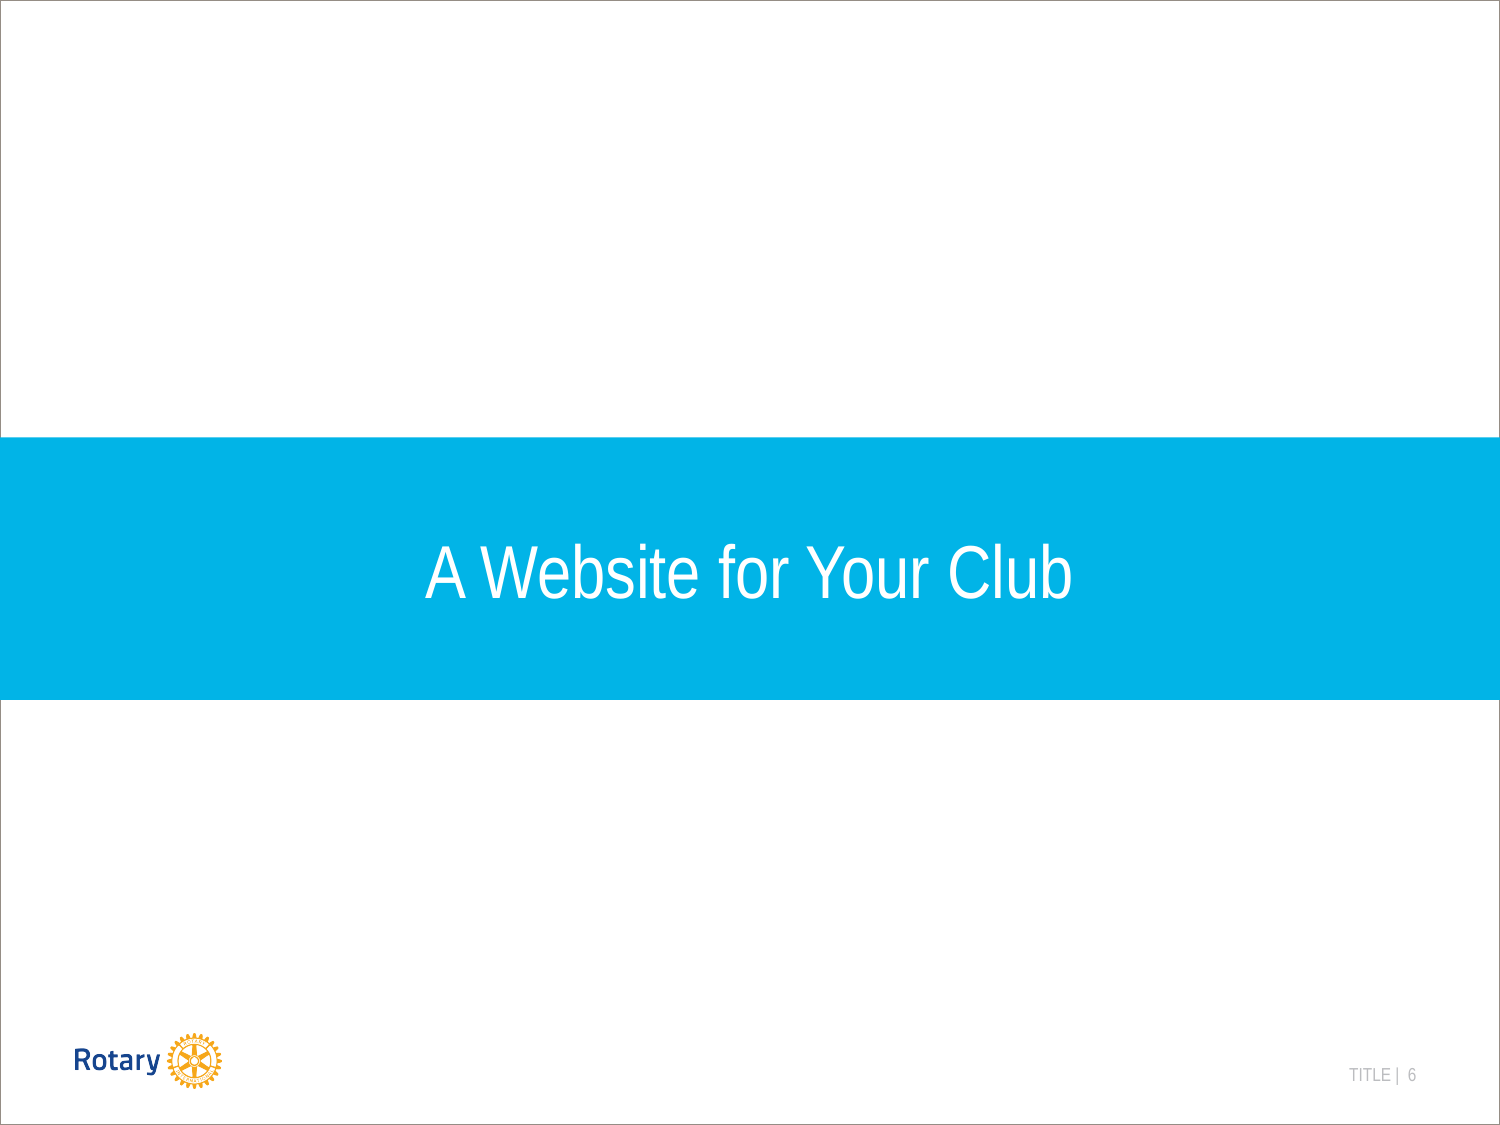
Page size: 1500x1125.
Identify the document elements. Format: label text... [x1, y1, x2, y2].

title A Website for Your Club [0, 437, 1500, 700]
picture [75, 1033, 222, 1089]
